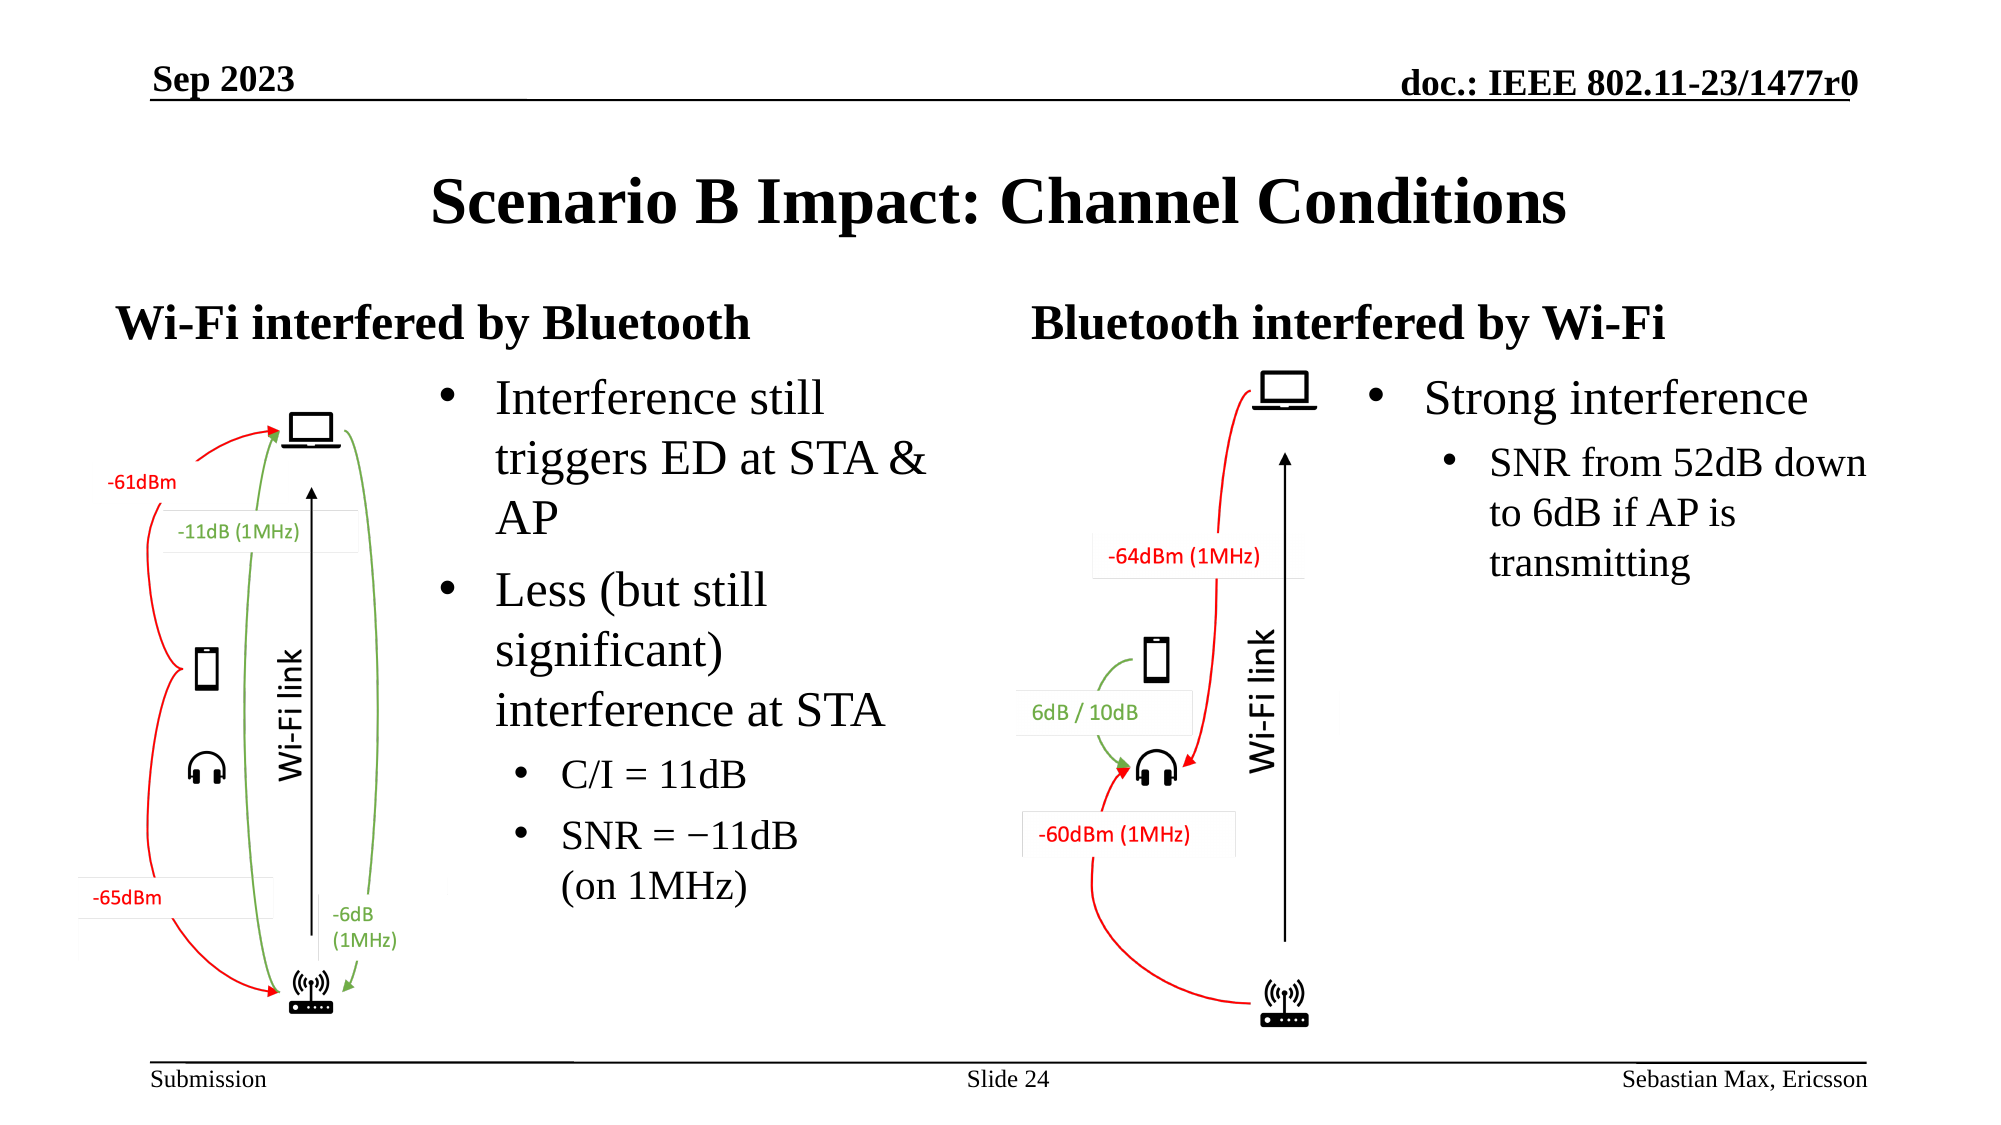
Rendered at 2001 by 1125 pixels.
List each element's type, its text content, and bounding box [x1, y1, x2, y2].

title Scenario B Impact: Channel Conditions [99, 103, 1901, 291]
list Bluetooth interfered by Wi-Fi [1015, 251, 1901, 357]
picture [1016, 355, 1340, 1037]
footer Sebastian Max, Ericsson [1234, 1061, 1869, 1093]
picture [78, 398, 448, 1023]
list Wi-Fi interfered by Bluetooth [99, 251, 984, 357]
list Strong interference SNR from 52dB down to 6dB if AP is transmitting [1352, 356, 1901, 1006]
slide_number Slide 24 [950, 1061, 1067, 1123]
list Interference still triggers ED at STA & AP Less (but still significant) interference at STA C/I = 11dB SNR = −11dB (on 1MHz) [423, 356, 984, 1006]
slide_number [152, 54, 563, 100]
